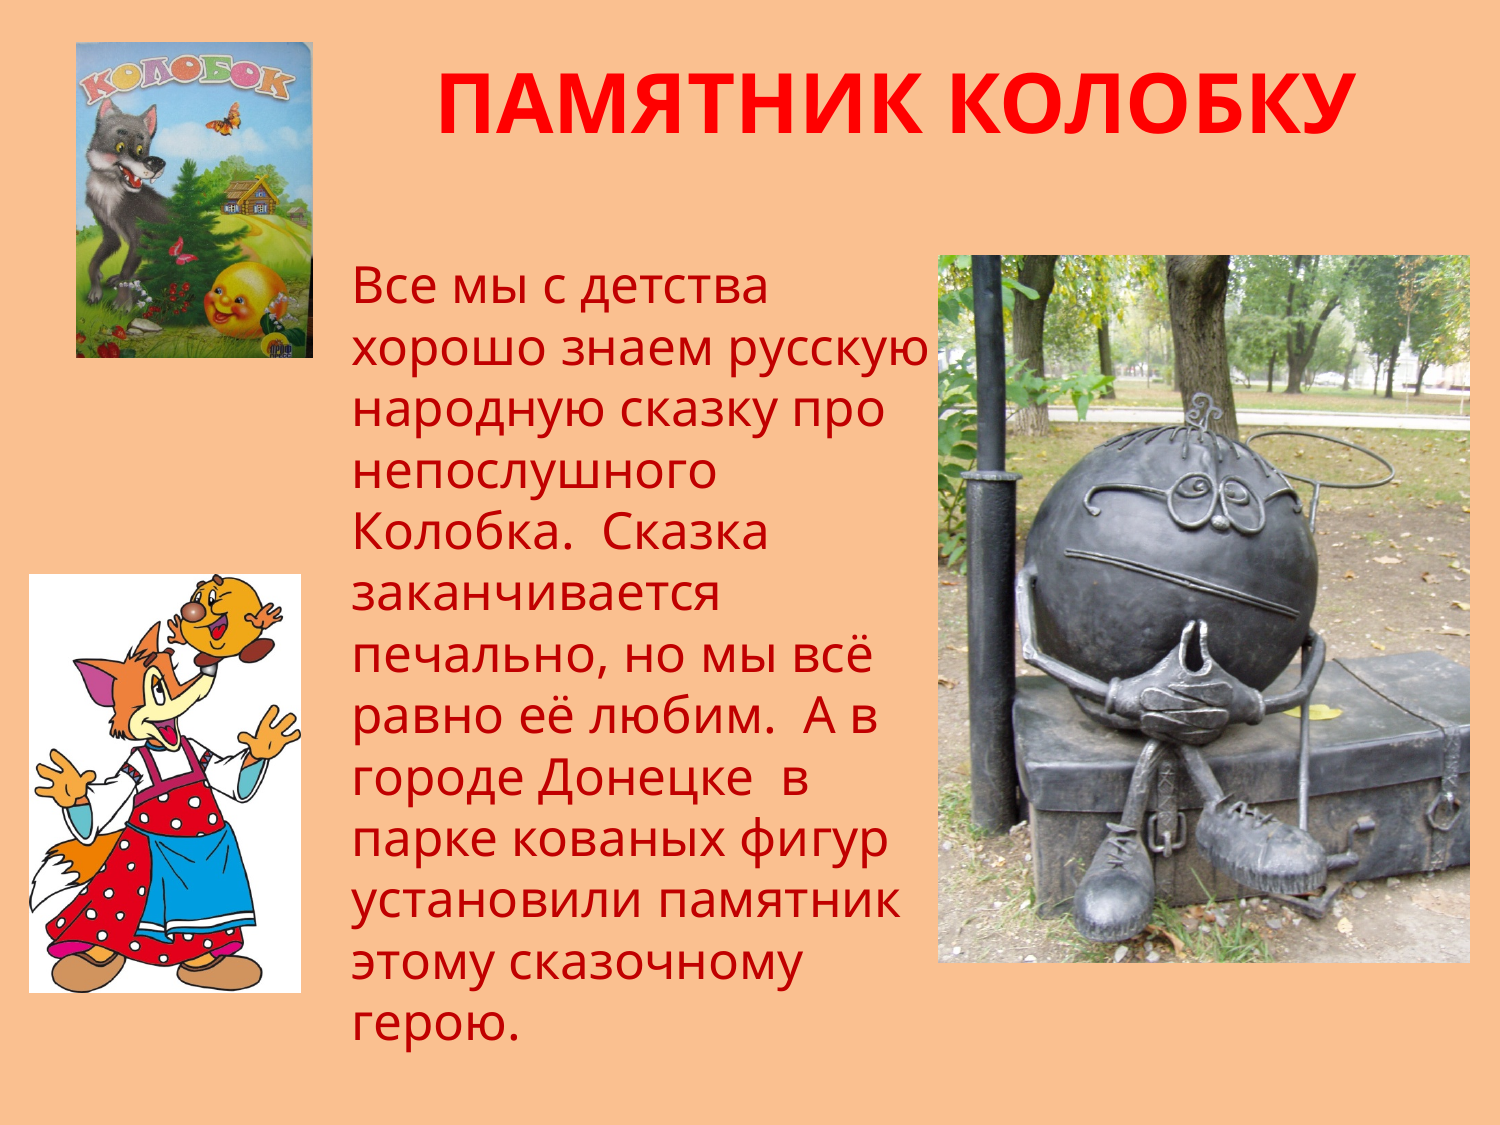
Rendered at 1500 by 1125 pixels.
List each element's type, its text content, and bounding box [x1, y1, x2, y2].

picture [76, 42, 314, 358]
title Памятник колобку [419, 42, 1424, 253]
picture [938, 255, 1470, 963]
picture [29, 573, 301, 993]
list Все мы с детства хорошо знаем русскую народную сказку про непослушного Колобка. Сказка заканчивается печально, но мы всё равно её любим. А в городе Донецке в парке кованых фигур установили памятник этому сказочному герою. [336, 196, 951, 1059]
